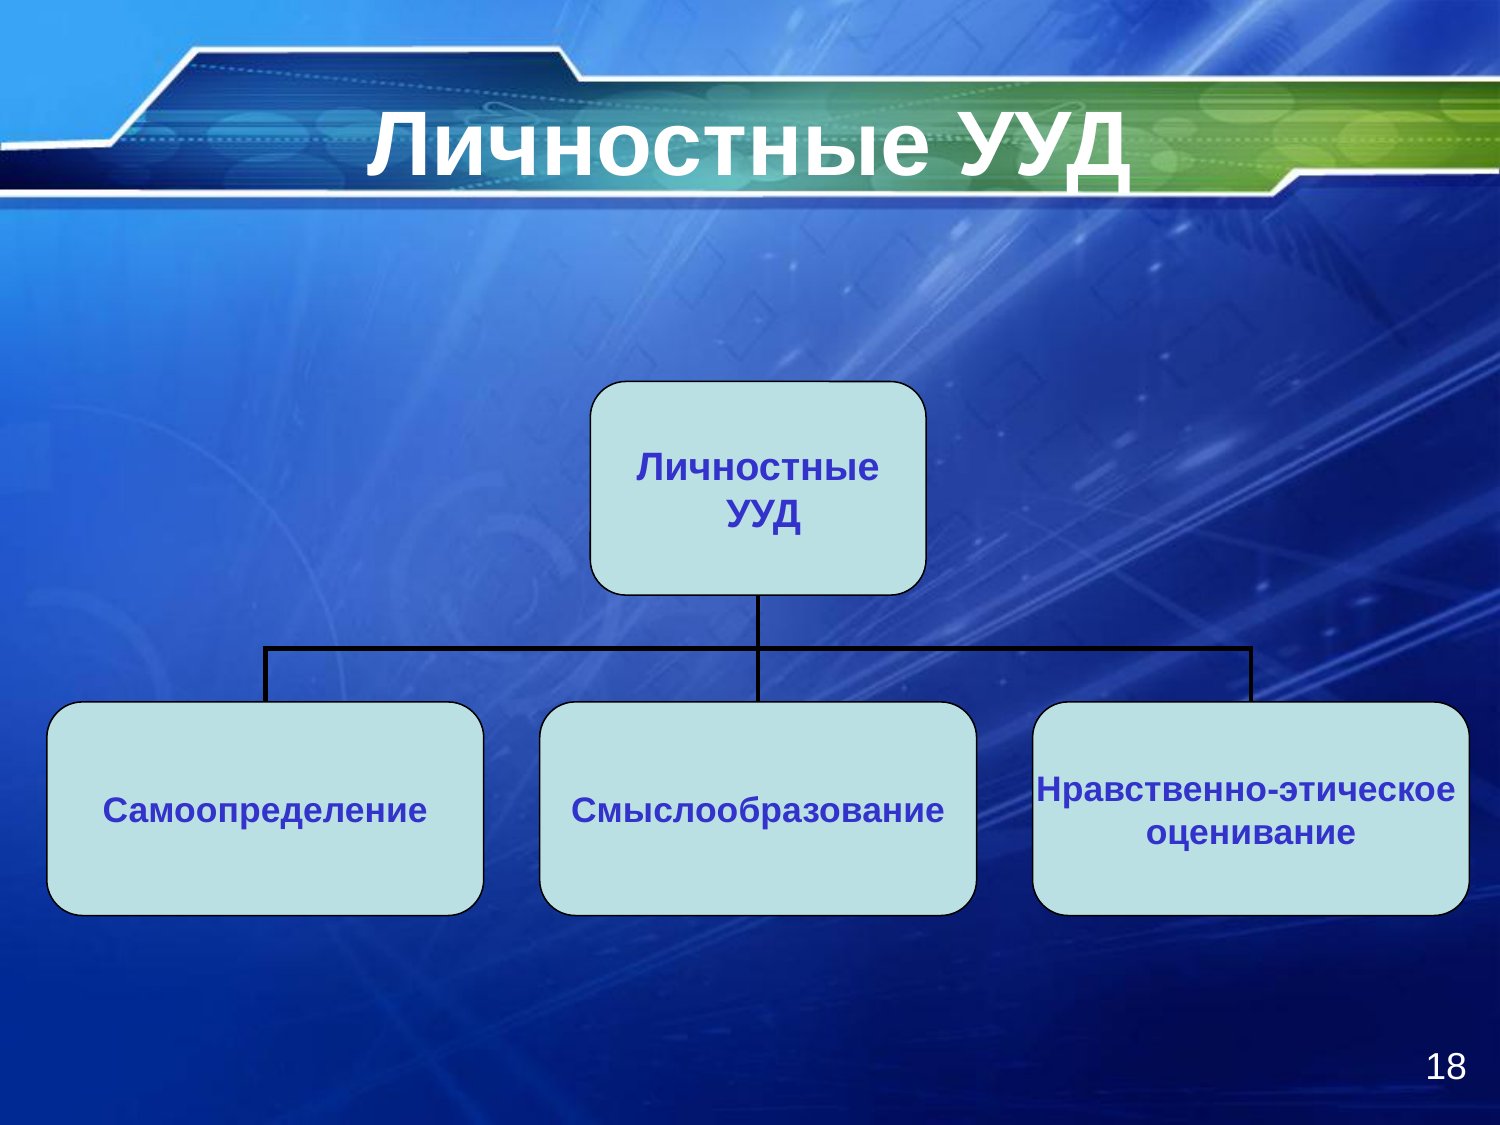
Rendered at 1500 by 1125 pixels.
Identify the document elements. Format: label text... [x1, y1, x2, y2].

title Личностные УУД [74, 44, 1426, 233]
picture [0, 0, 1500, 1125]
text_box 18 [1410, 1034, 1482, 1095]
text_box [46, 269, 1470, 944]
